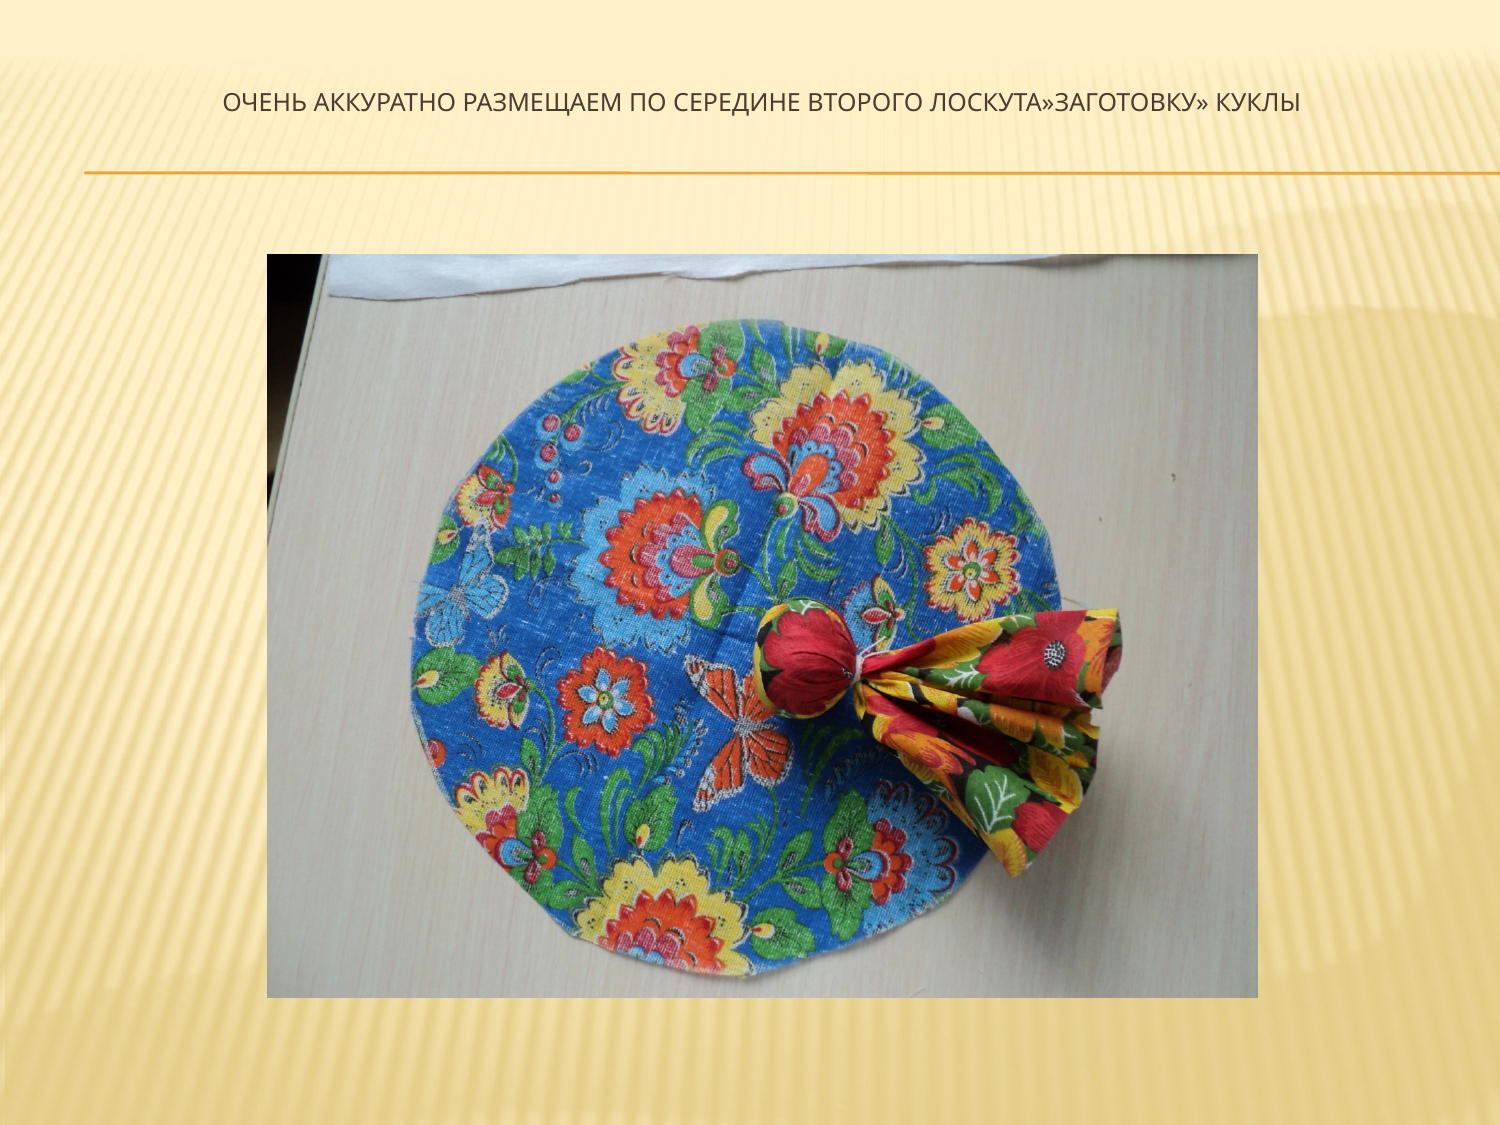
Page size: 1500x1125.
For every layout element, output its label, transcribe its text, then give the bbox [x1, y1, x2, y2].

title Очень аккуратно размещаем по середине второго лоскута»заготовку» куклы [50, 75, 1475, 129]
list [267, 254, 1258, 998]
